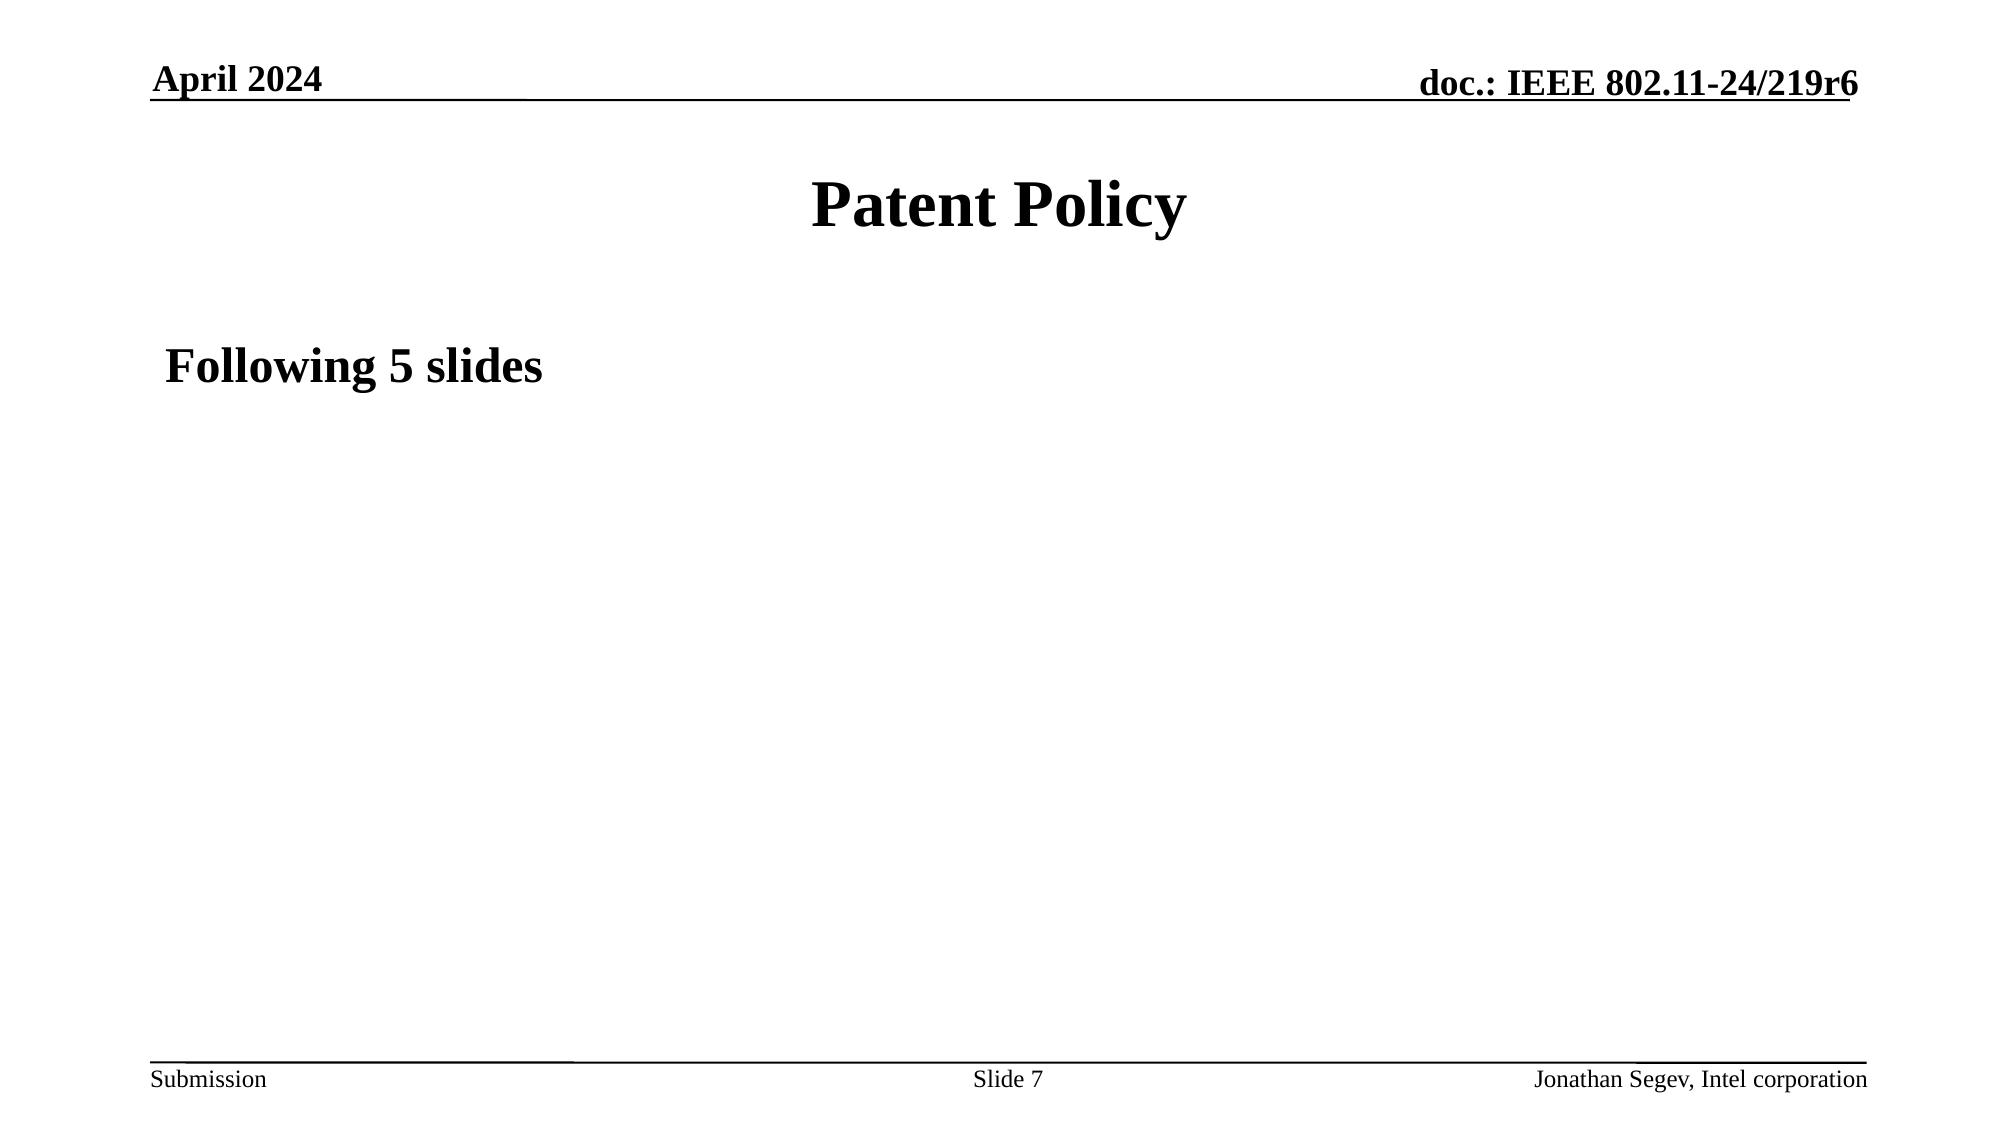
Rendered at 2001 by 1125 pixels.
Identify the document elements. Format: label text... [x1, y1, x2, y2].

list Following 5 slides [149, 324, 1850, 1000]
footer Jonathan Segev, Intel corporation [1171, 1061, 1869, 1093]
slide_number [152, 54, 563, 100]
slide_number Slide 7 [950, 1061, 1067, 1123]
title Patent Policy [149, 112, 1850, 288]
